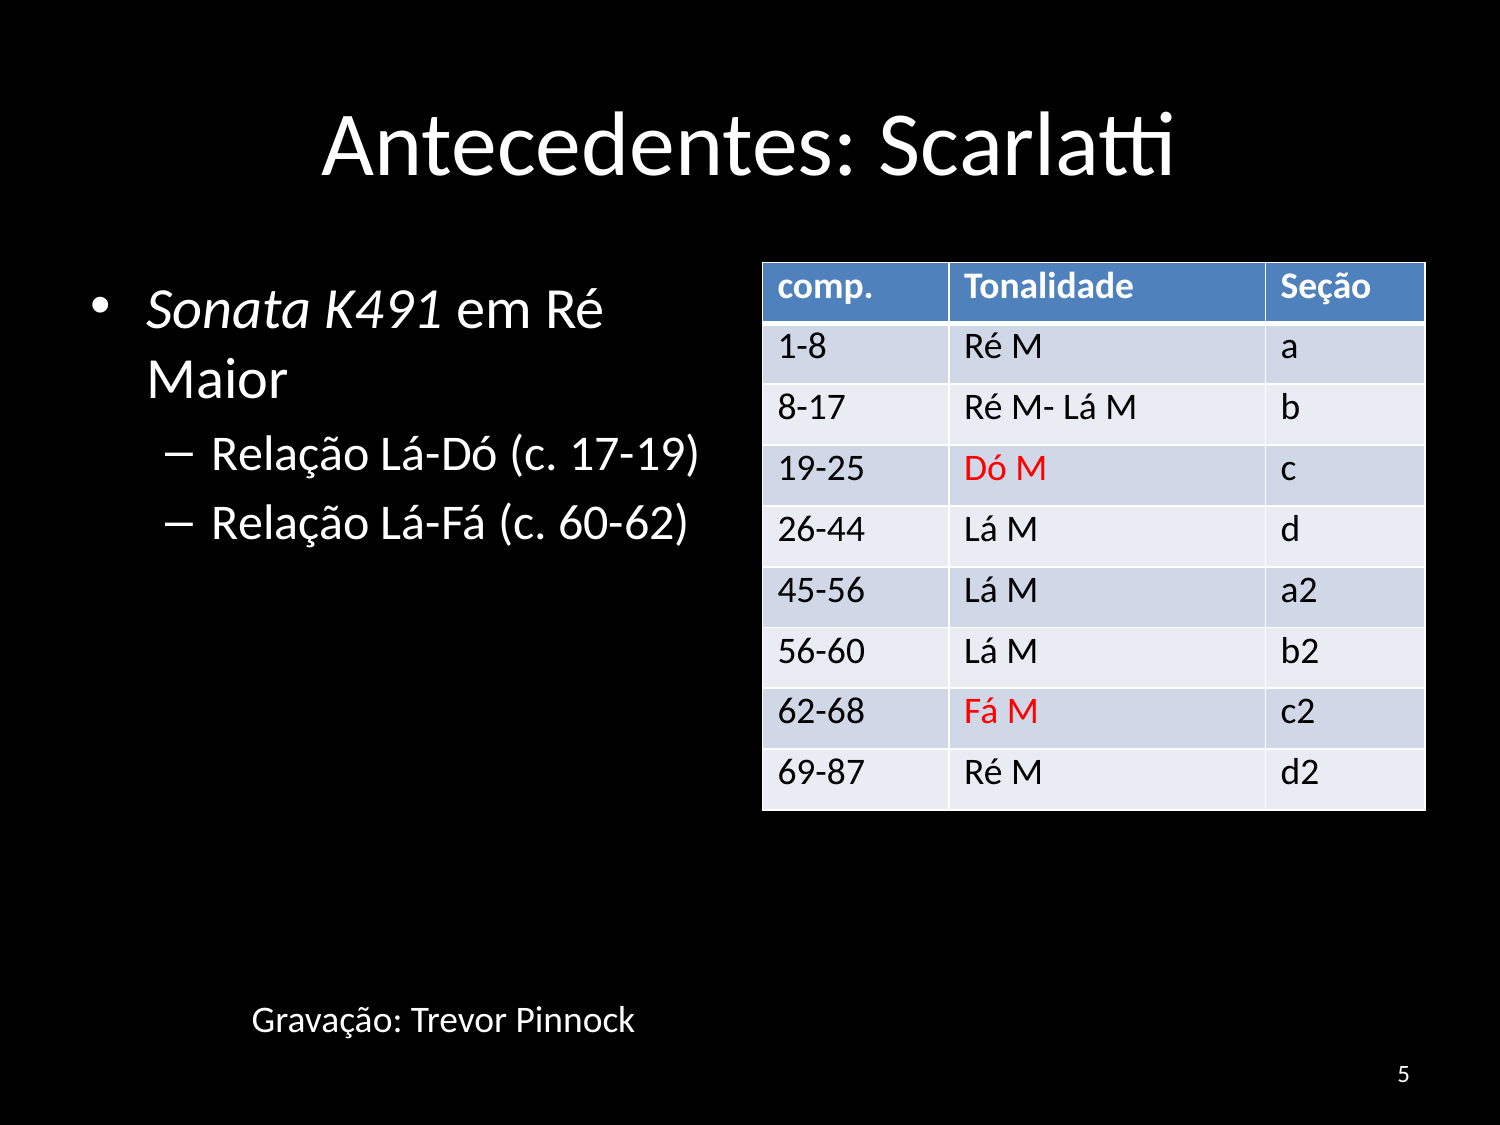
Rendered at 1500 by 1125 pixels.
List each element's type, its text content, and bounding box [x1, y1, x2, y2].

table_cell 45-56 [763, 568, 948, 627]
table_cell d [1266, 507, 1424, 566]
table_cell 62-68 [763, 689, 948, 748]
table_cell 19-25 [763, 446, 948, 505]
table_cell Ré M- Lá M [950, 385, 1265, 444]
table_cell 8-17 [763, 385, 948, 444]
table_cell b [1266, 385, 1424, 444]
table_cell d2 [1266, 750, 1424, 809]
table_cell Ré M [950, 326, 1265, 383]
table_cell a2 [1266, 568, 1424, 627]
table_cell 69-87 [763, 750, 948, 809]
table_header Tonalidade [950, 263, 1265, 321]
table_cell b2 [1266, 628, 1424, 687]
table_cell Fá M [950, 689, 1265, 748]
table_cell Ré M [950, 750, 1265, 809]
table_cell c [1266, 446, 1424, 505]
table_cell Dó M [950, 446, 1265, 505]
table_cell Lá M [950, 568, 1265, 627]
table_cell Lá M [950, 628, 1265, 687]
text_box Gravação: Trevor Pinnock [236, 987, 651, 1048]
table_header comp. [763, 263, 948, 321]
slide_number 5 [1074, 1042, 1425, 1103]
title Antecedentes: Scarlatti [75, 45, 1425, 233]
table_cell a [1266, 326, 1424, 383]
list Sonata K491 em Ré Maior Relação Lá-Dó (c. 17-19) Relação Lá-Fá (c. 60-62) [75, 262, 738, 1005]
table_header Seção [1266, 263, 1424, 321]
table_cell Lá M [950, 507, 1265, 566]
table_cell c2 [1266, 689, 1424, 748]
table_cell 1-8 [763, 326, 948, 383]
table_cell 26-44 [763, 507, 948, 566]
table_cell 56-60 [763, 628, 948, 687]
